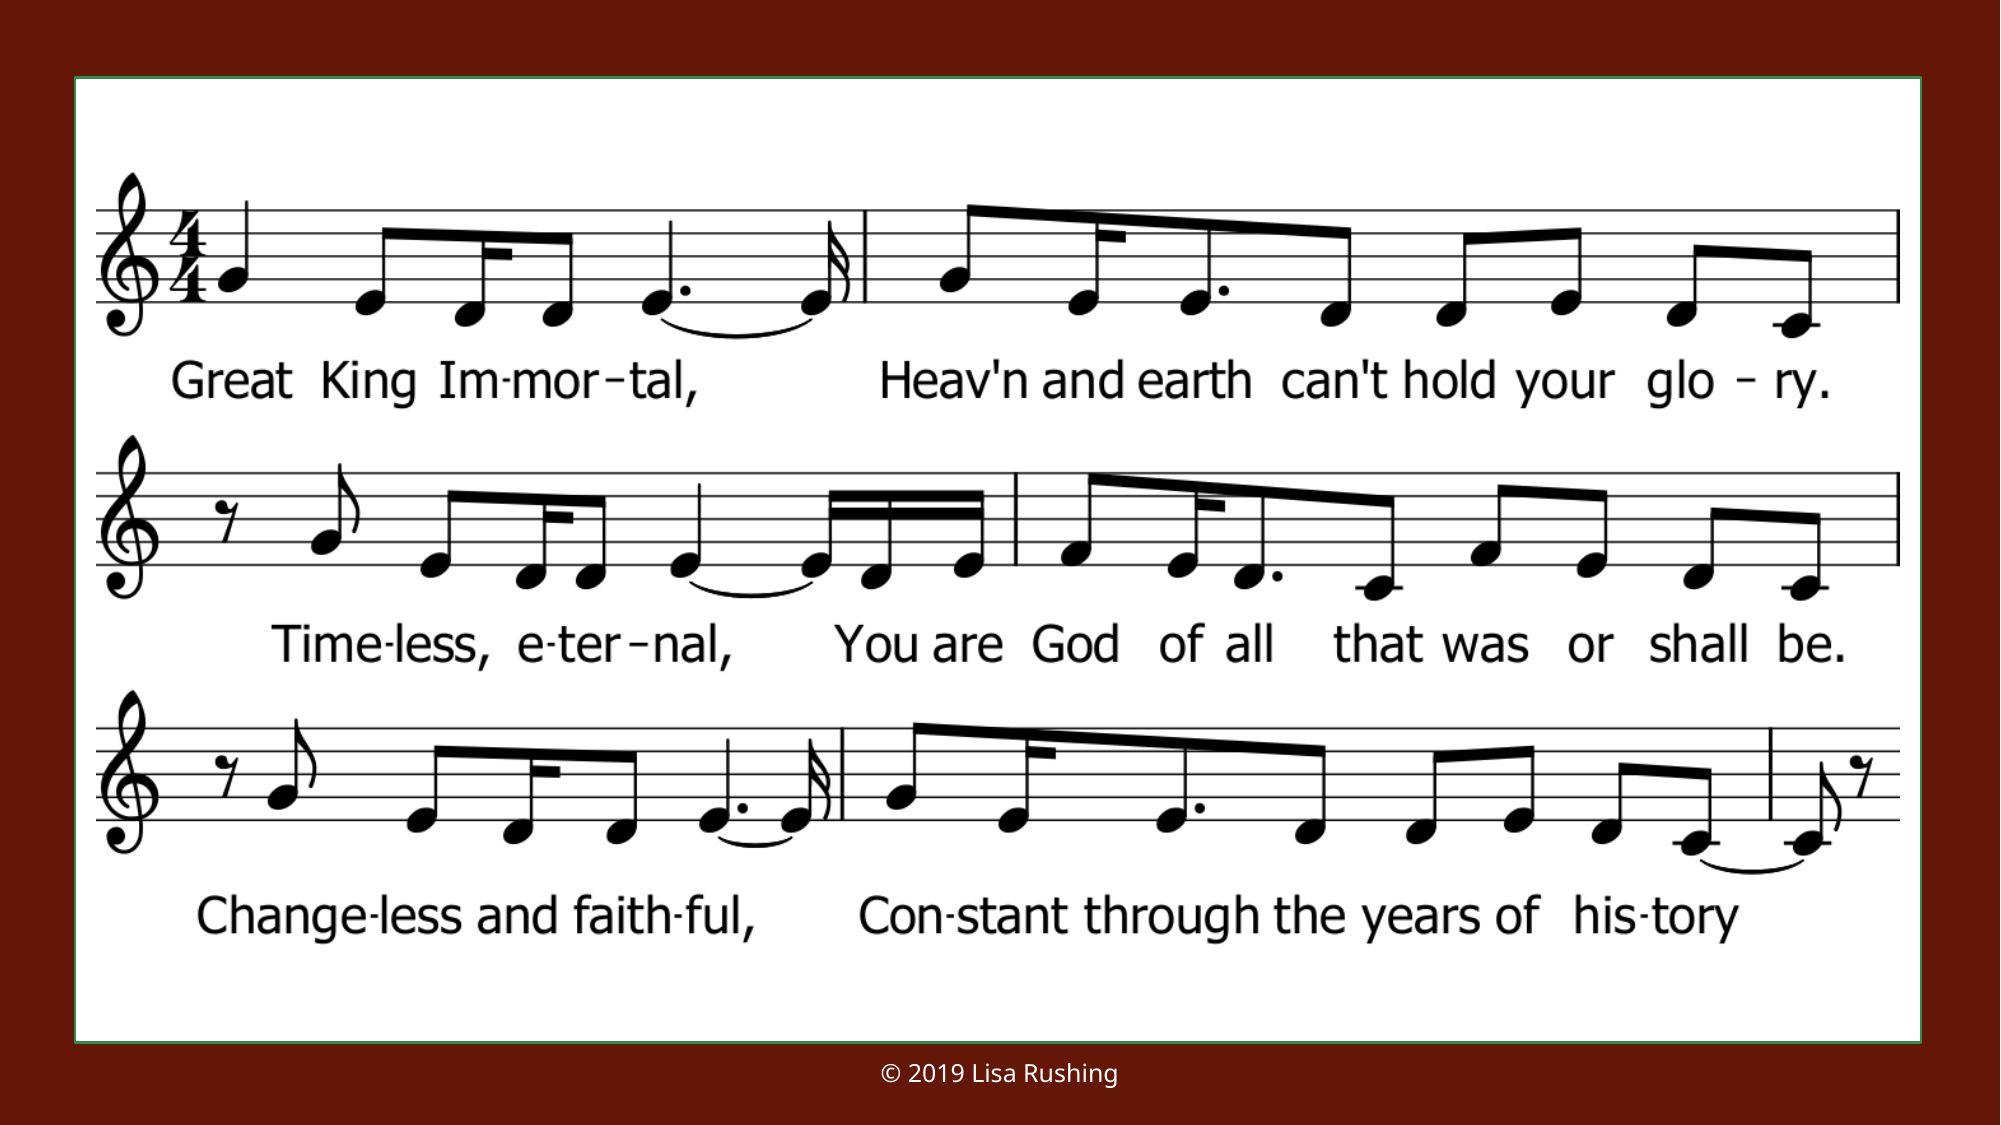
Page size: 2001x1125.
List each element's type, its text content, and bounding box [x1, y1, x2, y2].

picture [96, 170, 1900, 950]
text_box [74, 76, 1922, 1044]
footer © 2019 Lisa Rushing [662, 1044, 1338, 1103]
